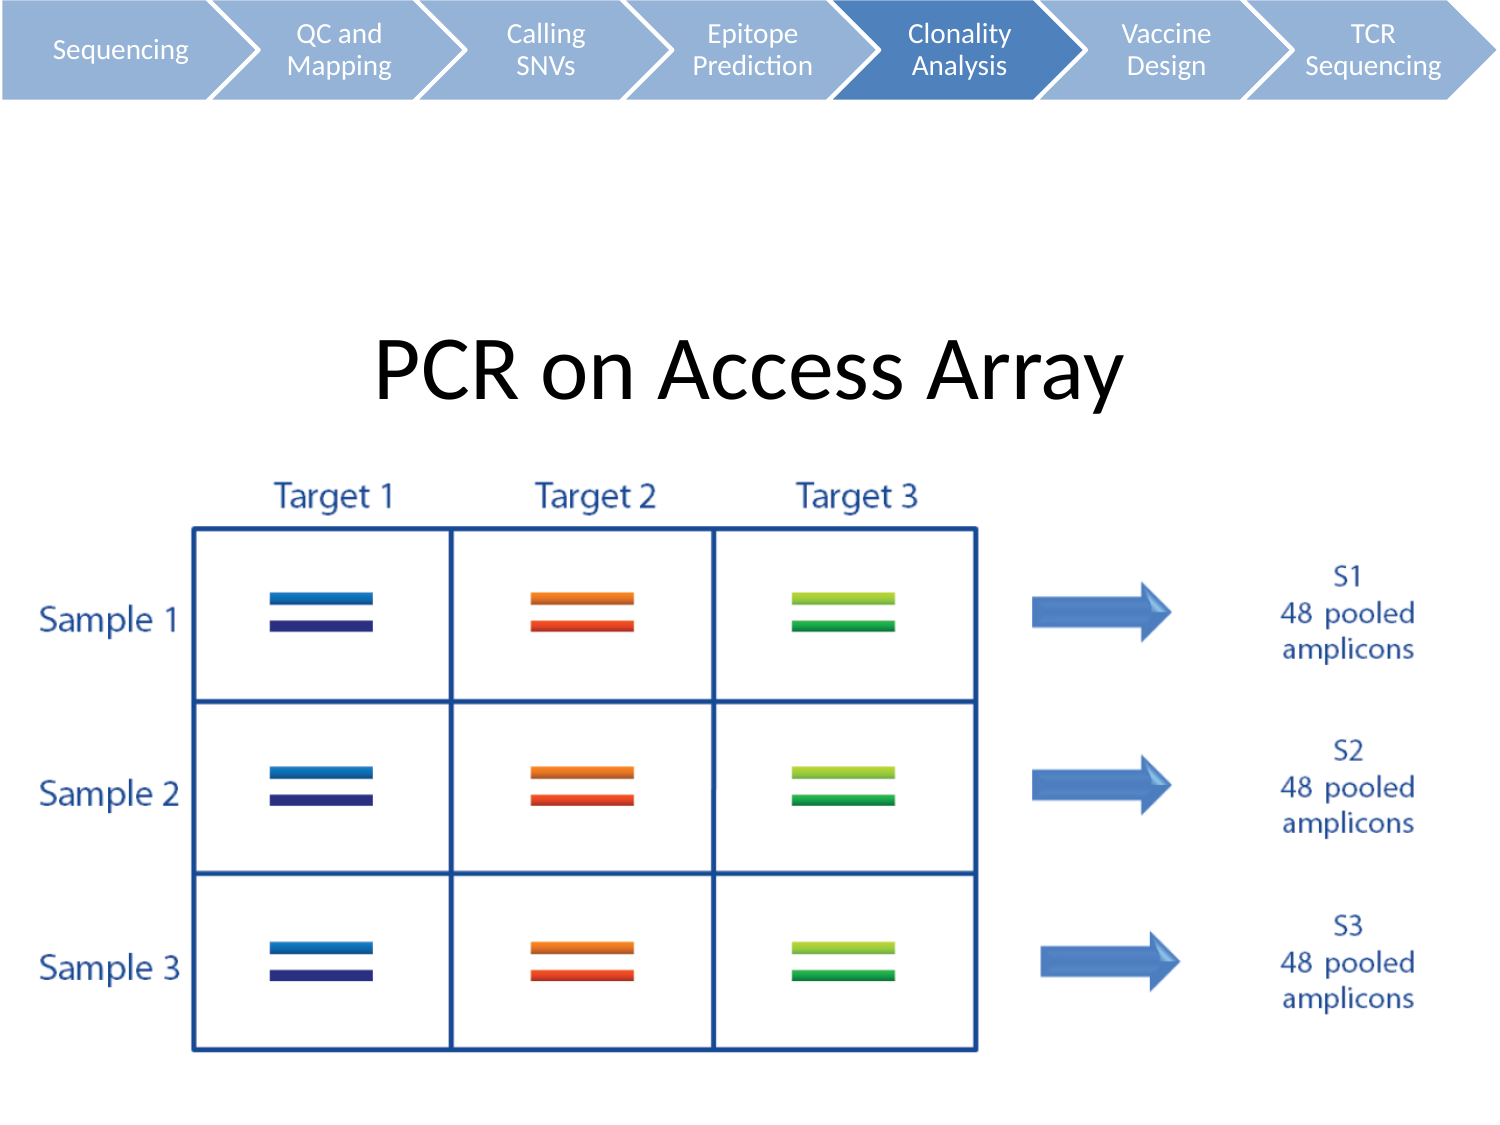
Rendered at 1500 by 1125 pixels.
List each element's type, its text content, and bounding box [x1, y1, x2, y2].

title PCR on Access Array [75, 269, 1425, 447]
picture [34, 448, 1466, 1125]
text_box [0, 0, 1500, 138]
